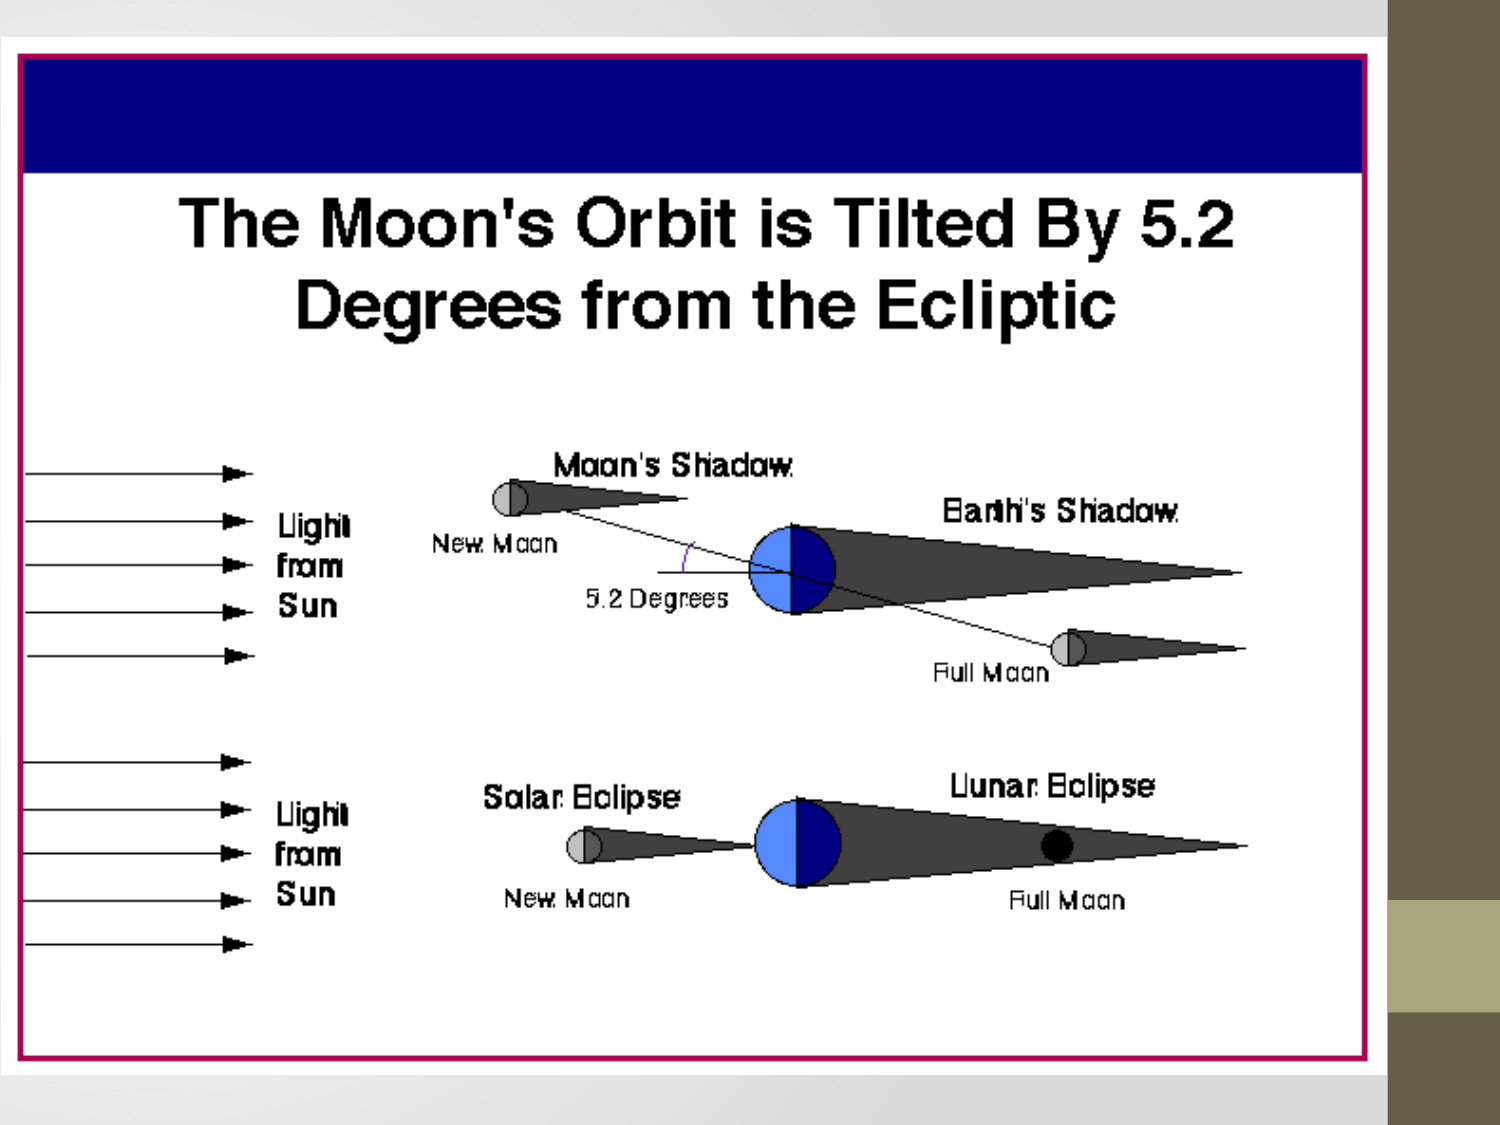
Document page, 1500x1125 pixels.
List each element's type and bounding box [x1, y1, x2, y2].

picture [0, 36, 1387, 1076]
